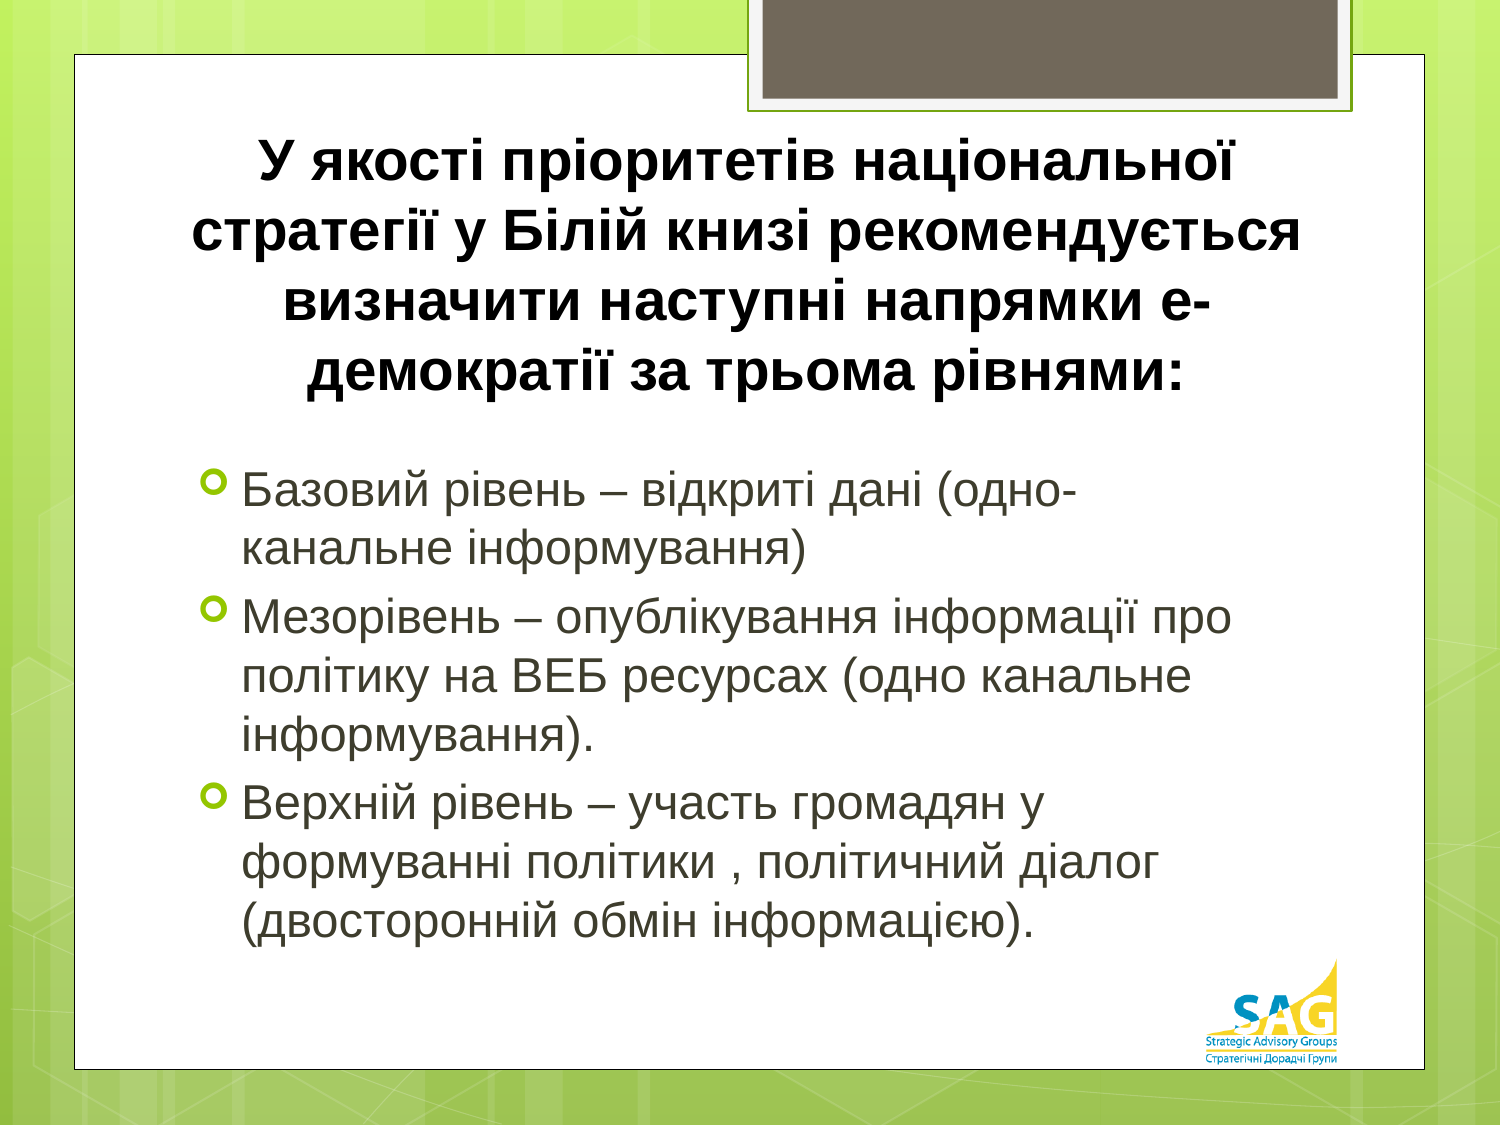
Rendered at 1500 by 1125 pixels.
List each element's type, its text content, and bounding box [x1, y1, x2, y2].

title У якості пріоритетів національної стратегії у Білій книзі рекомендується визначити наступні напрямки е-демократії за трьома рівнями: [171, 208, 1324, 410]
picture [1125, 956, 1415, 1066]
list Базовий рівень – відкриті дані (одно-канальне інформування) Мезорівень – опублікування інформації про політику на ВЕБ ресурсах (одно канальне інформування). Верхній рівень – участь громадян у формуванні політики , політичний діалог (двосторонній обмін інформацією). [171, 381, 1283, 957]
